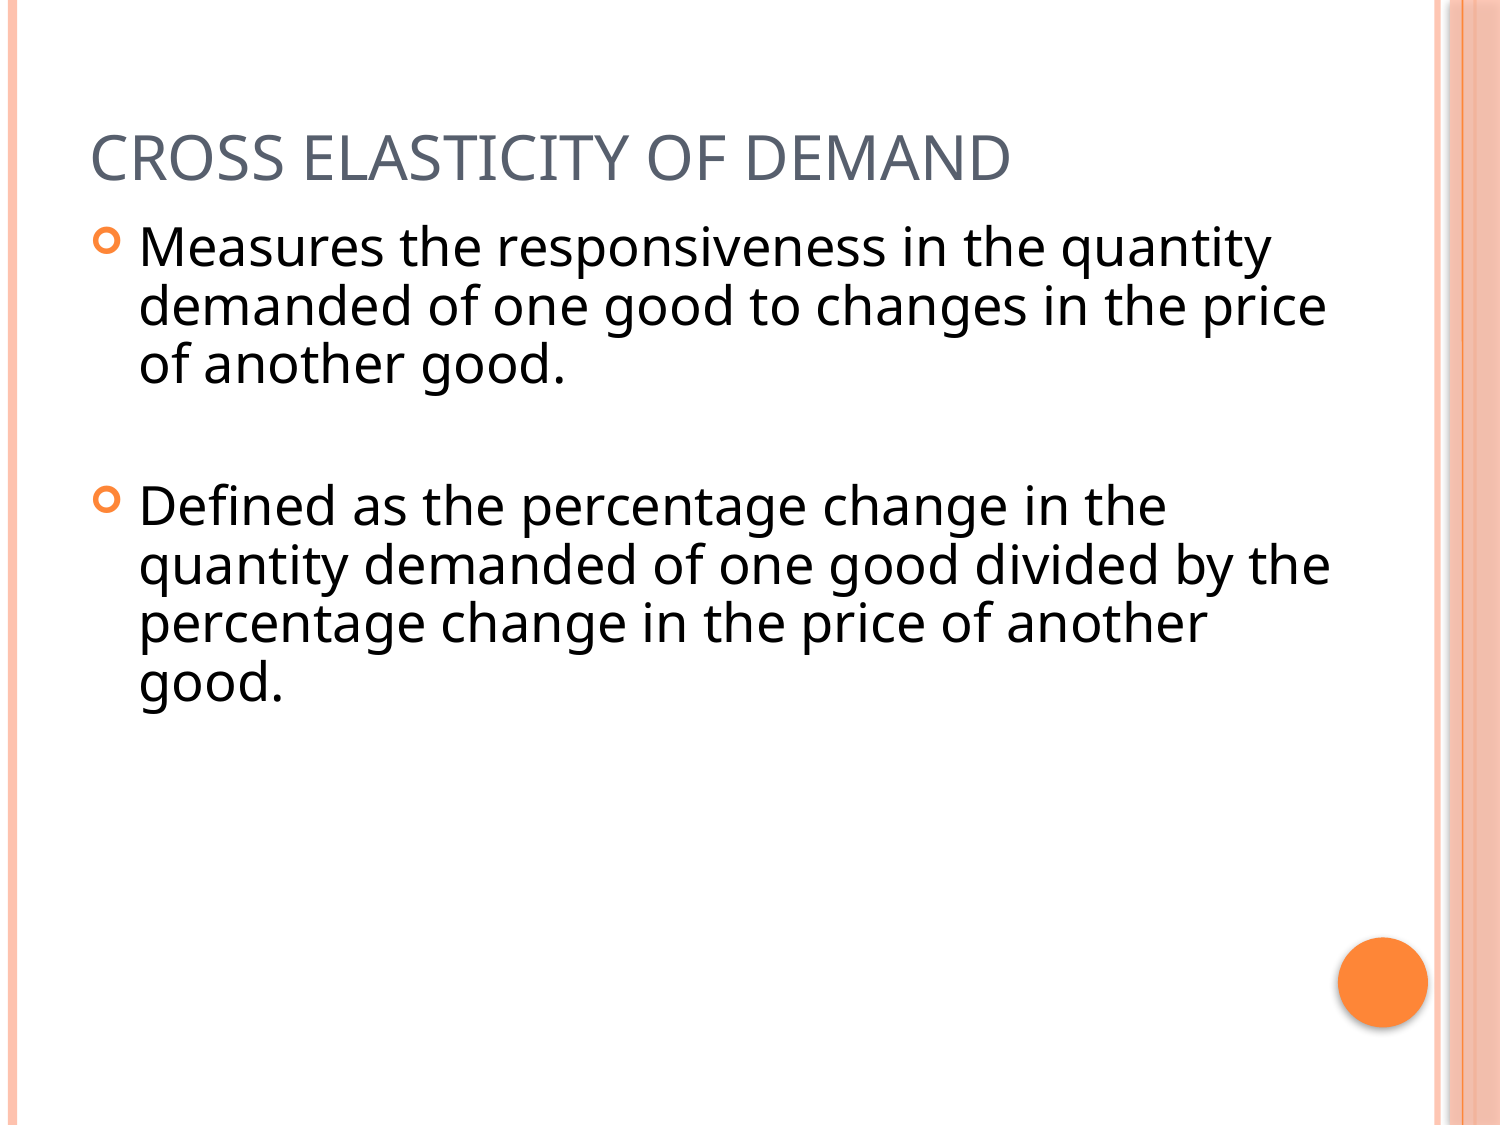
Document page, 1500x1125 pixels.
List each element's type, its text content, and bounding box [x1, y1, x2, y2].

title Cross Elasticity of Demand [75, 45, 1300, 200]
